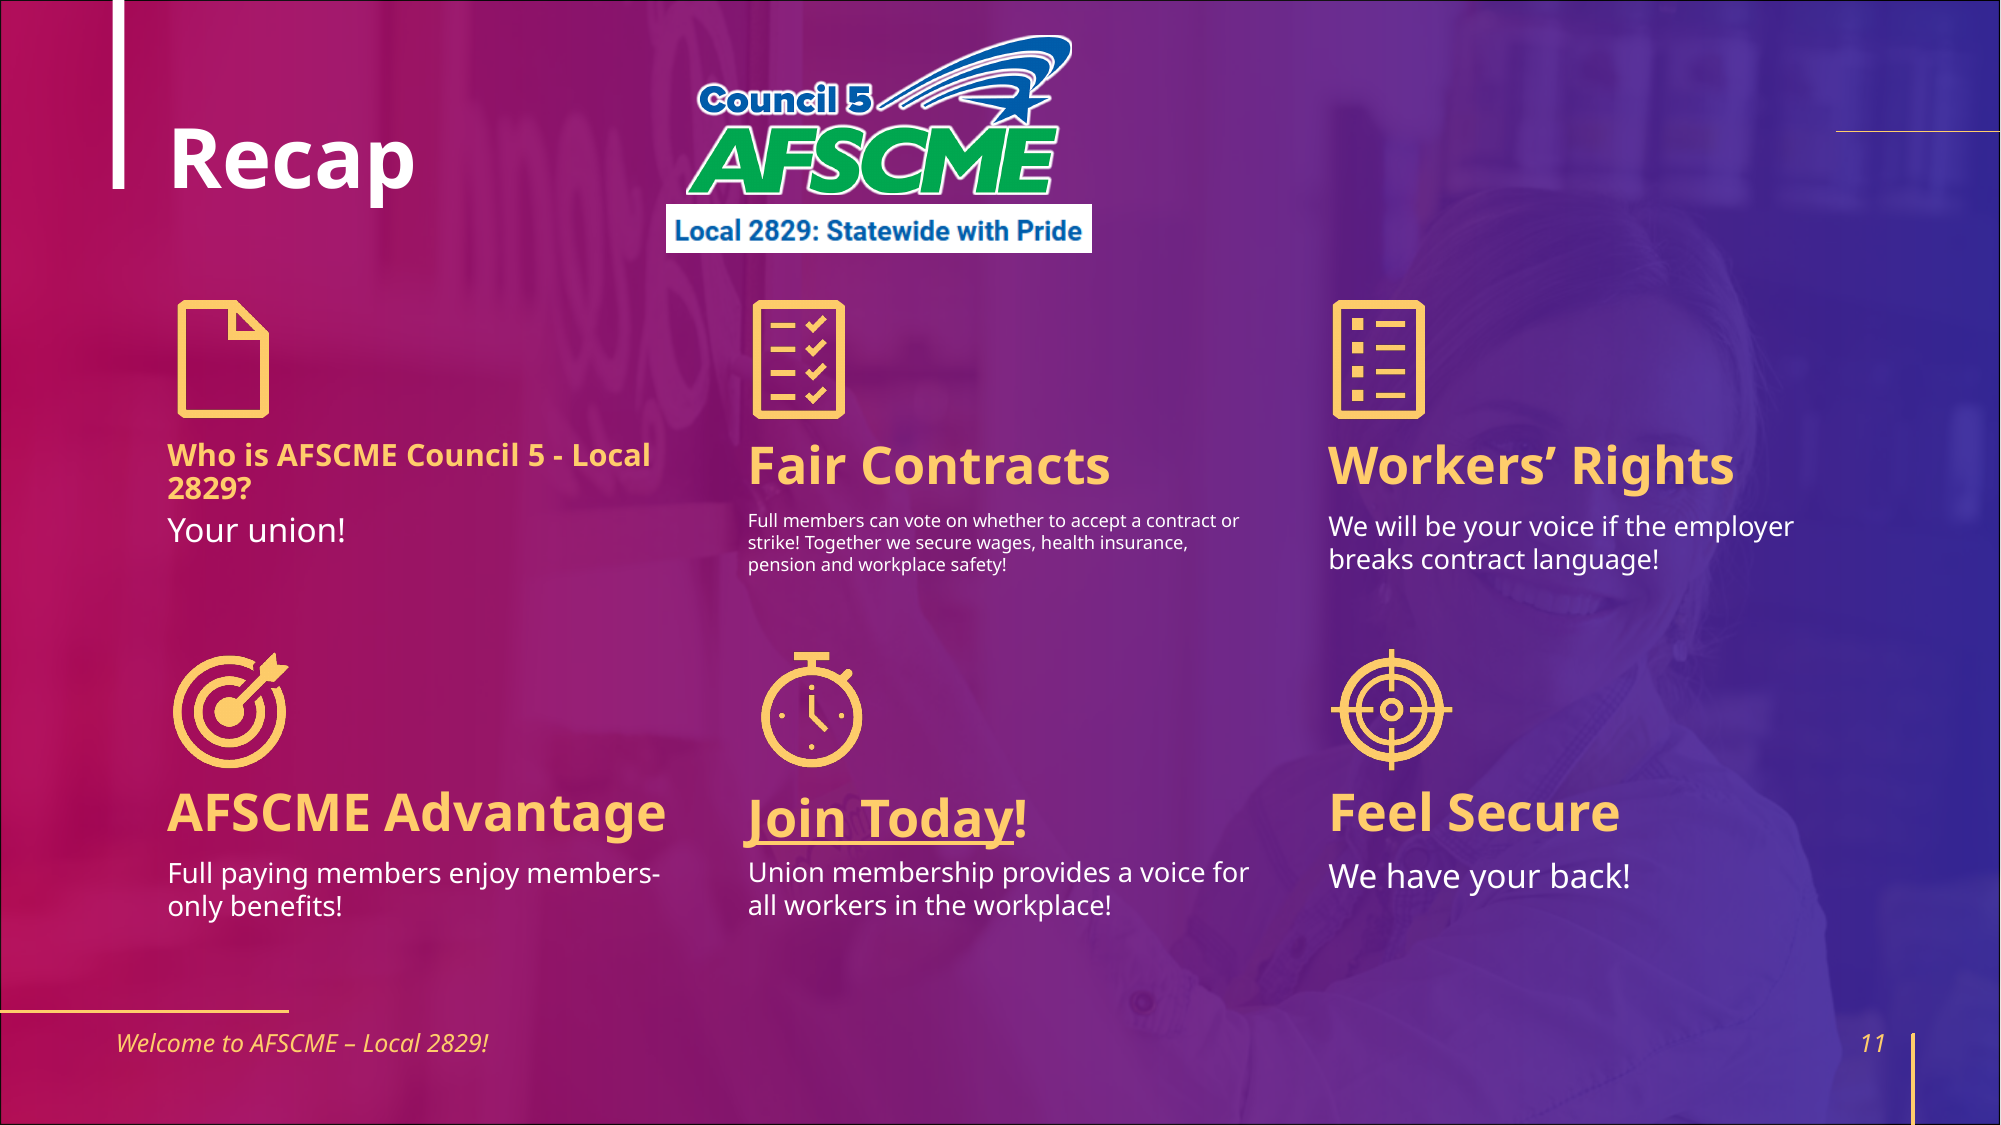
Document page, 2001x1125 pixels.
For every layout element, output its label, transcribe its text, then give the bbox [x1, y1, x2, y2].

list Workers’ Rights [1313, 432, 1848, 501]
list We have your back! [1313, 848, 1848, 931]
picture [666, 204, 1092, 253]
slide_number 11 [1451, 1015, 1902, 1075]
picture [726, 288, 870, 431]
list Union membership provides a voice for all workers in the workplace! [732, 848, 1268, 931]
picture [740, 638, 883, 781]
footer Welcome to AFSCME – Local 2829! [100, 1015, 636, 1075]
picture [160, 638, 303, 781]
list We will be your voice if the employer breaks contract language! [1313, 501, 1848, 584]
list Fair Contracts [732, 432, 1268, 501]
list Who is AFSCME Council 5 - Local 2829? [152, 432, 687, 501]
list AFSCME Advantage [152, 778, 687, 848]
picture [152, 288, 294, 431]
title Recap [152, 99, 930, 214]
list Join Today! [732, 778, 1268, 848]
picture [686, 35, 1072, 195]
list Your union! [152, 501, 687, 584]
list Full members can vote on whether to accept a contract or strike! Together we secure wages, health insurance, pension and workplace safety! [732, 501, 1268, 584]
list Feel Secure [1313, 778, 1848, 848]
picture [1320, 638, 1463, 781]
picture [1306, 288, 1450, 431]
list Full paying members enjoy members-only benefits! [152, 848, 687, 931]
